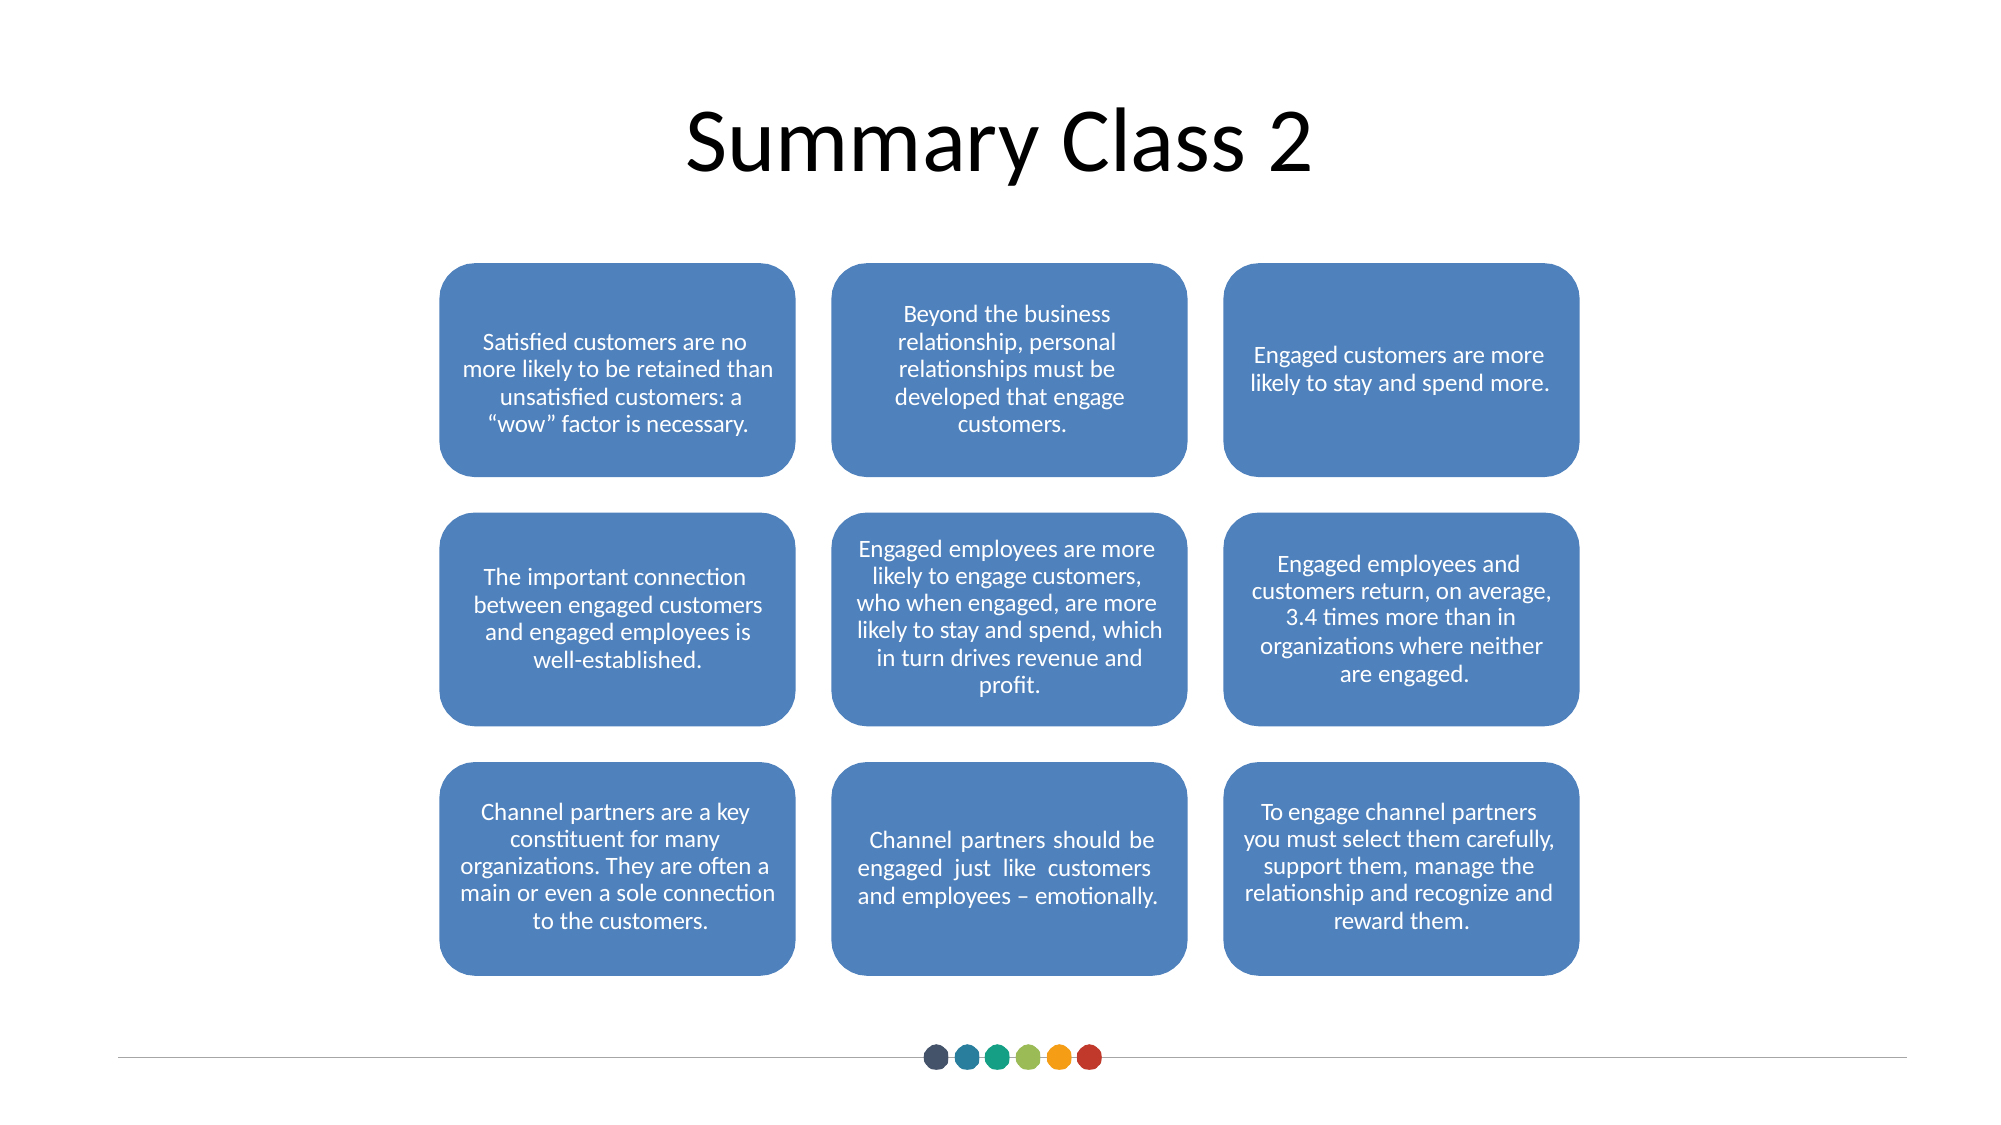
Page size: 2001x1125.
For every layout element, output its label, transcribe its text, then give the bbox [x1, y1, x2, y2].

text_box Satisfied customers are no more likely to be retained than unsatisfied customers: a “wow” factor is necessary. [458, 322, 776, 438]
text_box The important connection between engaged customers and engaged employees is well-established. [469, 558, 766, 674]
text_box Engaged employees and customers return, on average, 3.4 times more than in organizations where neither are engaged. [1247, 544, 1556, 688]
text_box [831, 512, 1188, 727]
text_box [831, 762, 1188, 976]
text_box [1223, 762, 1580, 976]
text_box Channel partners are a key constituent for many organizations. They are often a main or even a sole connection to the customers. [456, 793, 778, 935]
text_box To engage channel partners you must select them carefully, support them, manage the relationship and recognize and reward them. [1241, 793, 1562, 935]
text_box [1223, 263, 1580, 478]
text_box Engaged employees are more likely to engage customers, who when engaged, are more likely to stay and spend, which in turn drives revenue and profit. [853, 530, 1166, 699]
text_box [439, 263, 796, 478]
text_box Channel partners should be engaged just like customers and employees – emotionally. [855, 821, 1164, 909]
title Summary Class 2 [683, 77, 1316, 268]
text_box Engaged customers are more likely to stay and spend more. [1248, 336, 1555, 397]
text_box [1223, 512, 1580, 727]
text_box [831, 263, 1188, 478]
text_box [439, 762, 796, 976]
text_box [118, 1044, 1908, 1071]
text_box [439, 512, 796, 727]
text_box Beyond the business relationship, personal relationships must be developed that engage customers. [891, 295, 1128, 438]
